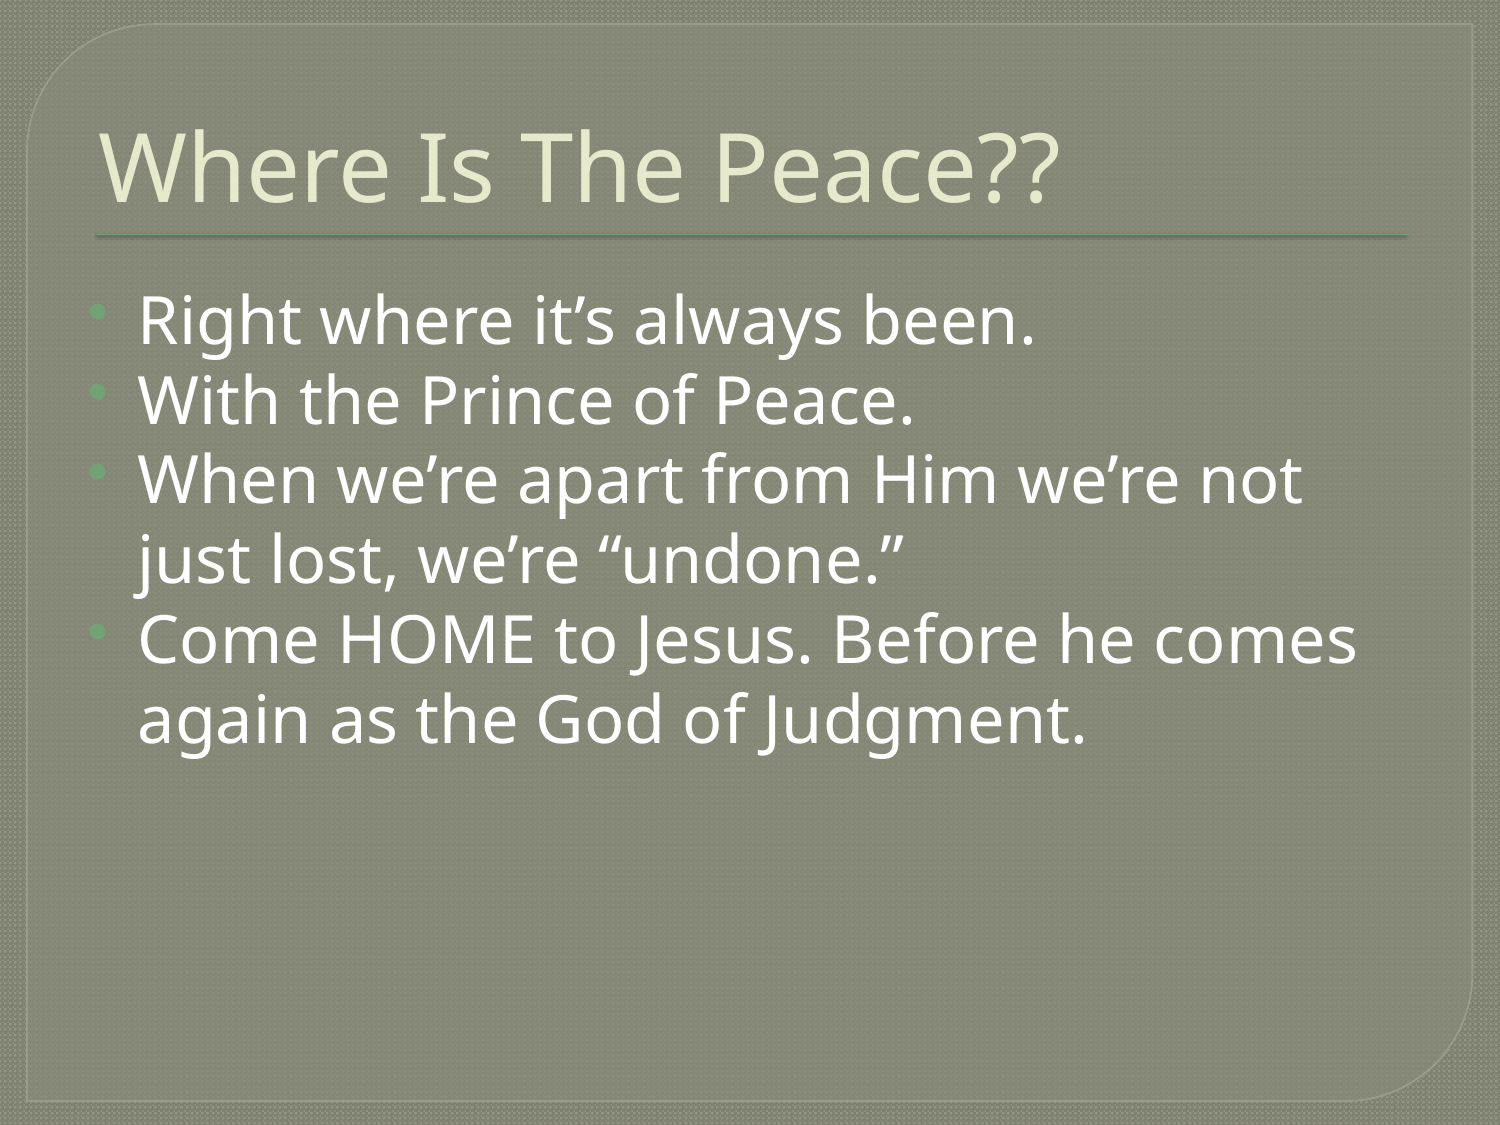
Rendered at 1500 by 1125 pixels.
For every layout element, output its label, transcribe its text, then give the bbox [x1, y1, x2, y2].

list Right where it’s always been. With the Prince of Peace. When we’re apart from Him we’re not just lost, we’re “undone.” Come HOME to Jesus. Before he comes again as the God of Judgment. [75, 270, 1425, 1013]
title Where Is The Peace?? [75, 41, 1425, 230]
